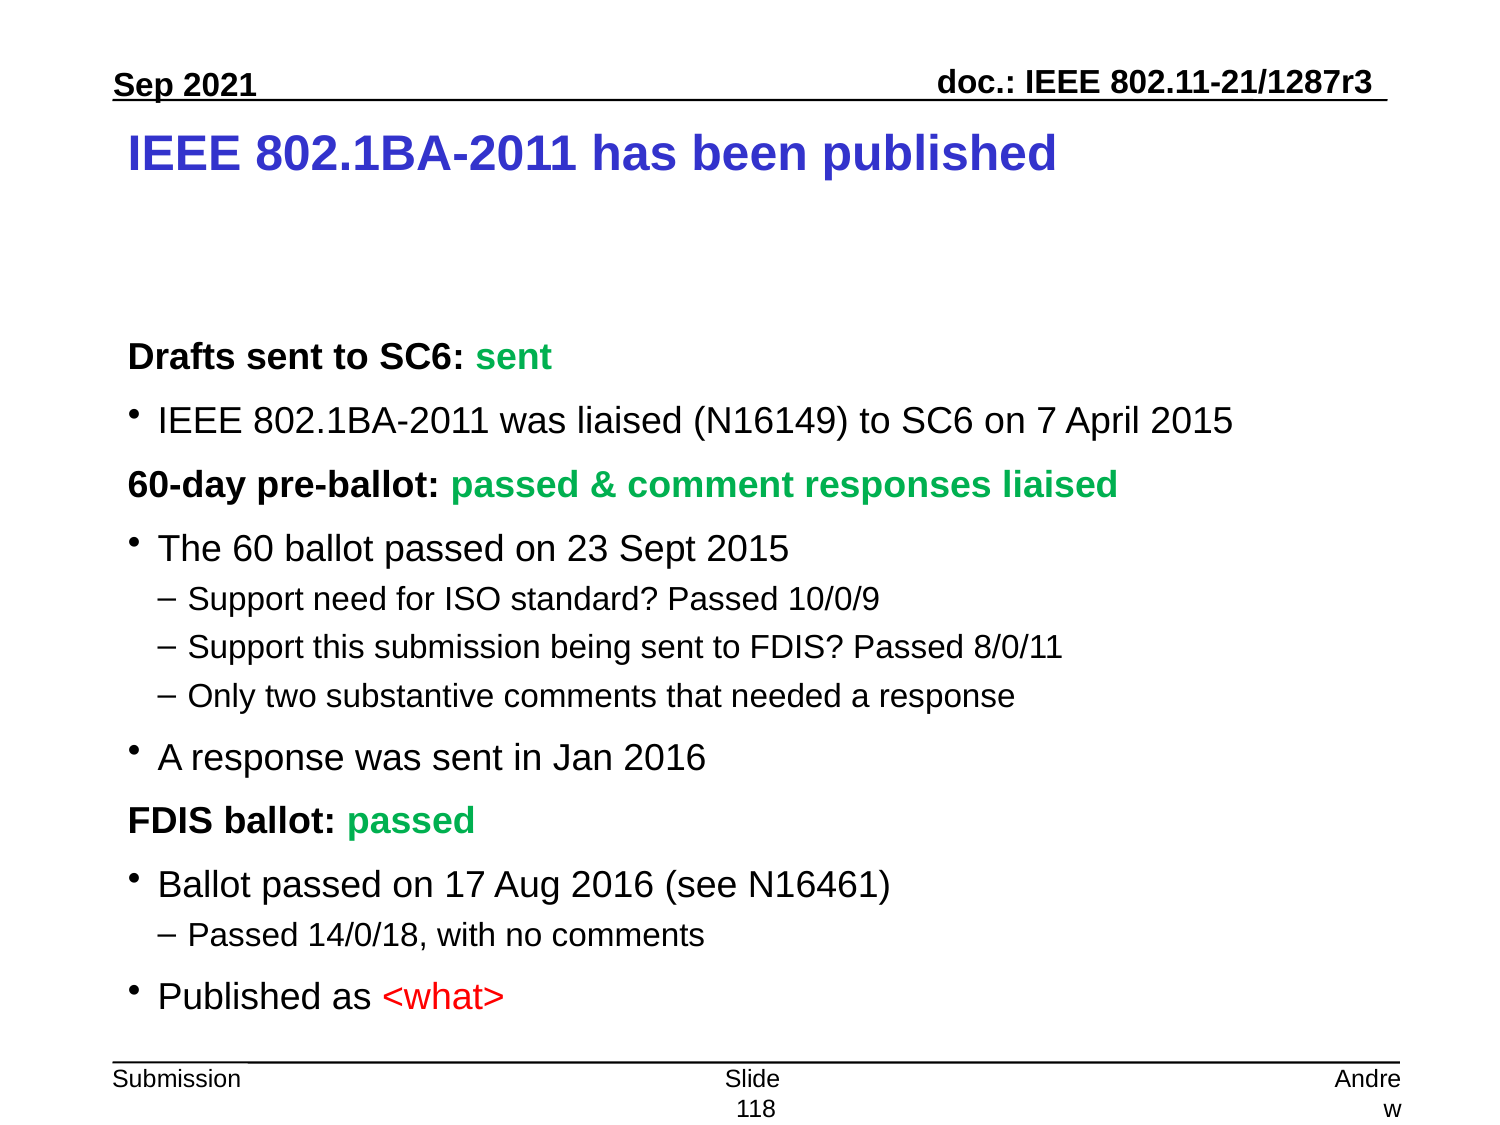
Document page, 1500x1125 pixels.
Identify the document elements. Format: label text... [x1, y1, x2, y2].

list Drafts sent to SC6: sent IEEE 802.1BA-2011 was liaised (N16149) to SC6 on 7 April 2015 60-day pre-ballot: passed & comment responses liaised The 60 ballot passed on 23 Sept 2015 Support need for ISO standard? Passed 10/0/9 Support this submission being sent to FDIS? Passed 8/0/11 Only two substantive comments that needed a response A response was sent in Jan 2016 FDIS ballot: passed Ballot passed on 17 Aug 2016 (see N16461) Passed 14/0/18, with no comments Published as <what> [112, 324, 1388, 1000]
slide_number Slide 118 [709, 1061, 803, 1093]
title IEEE 802.1BA-2011 has been published [112, 112, 1388, 288]
footer Andrew Myles, Cisco [1320, 1061, 1402, 1093]
